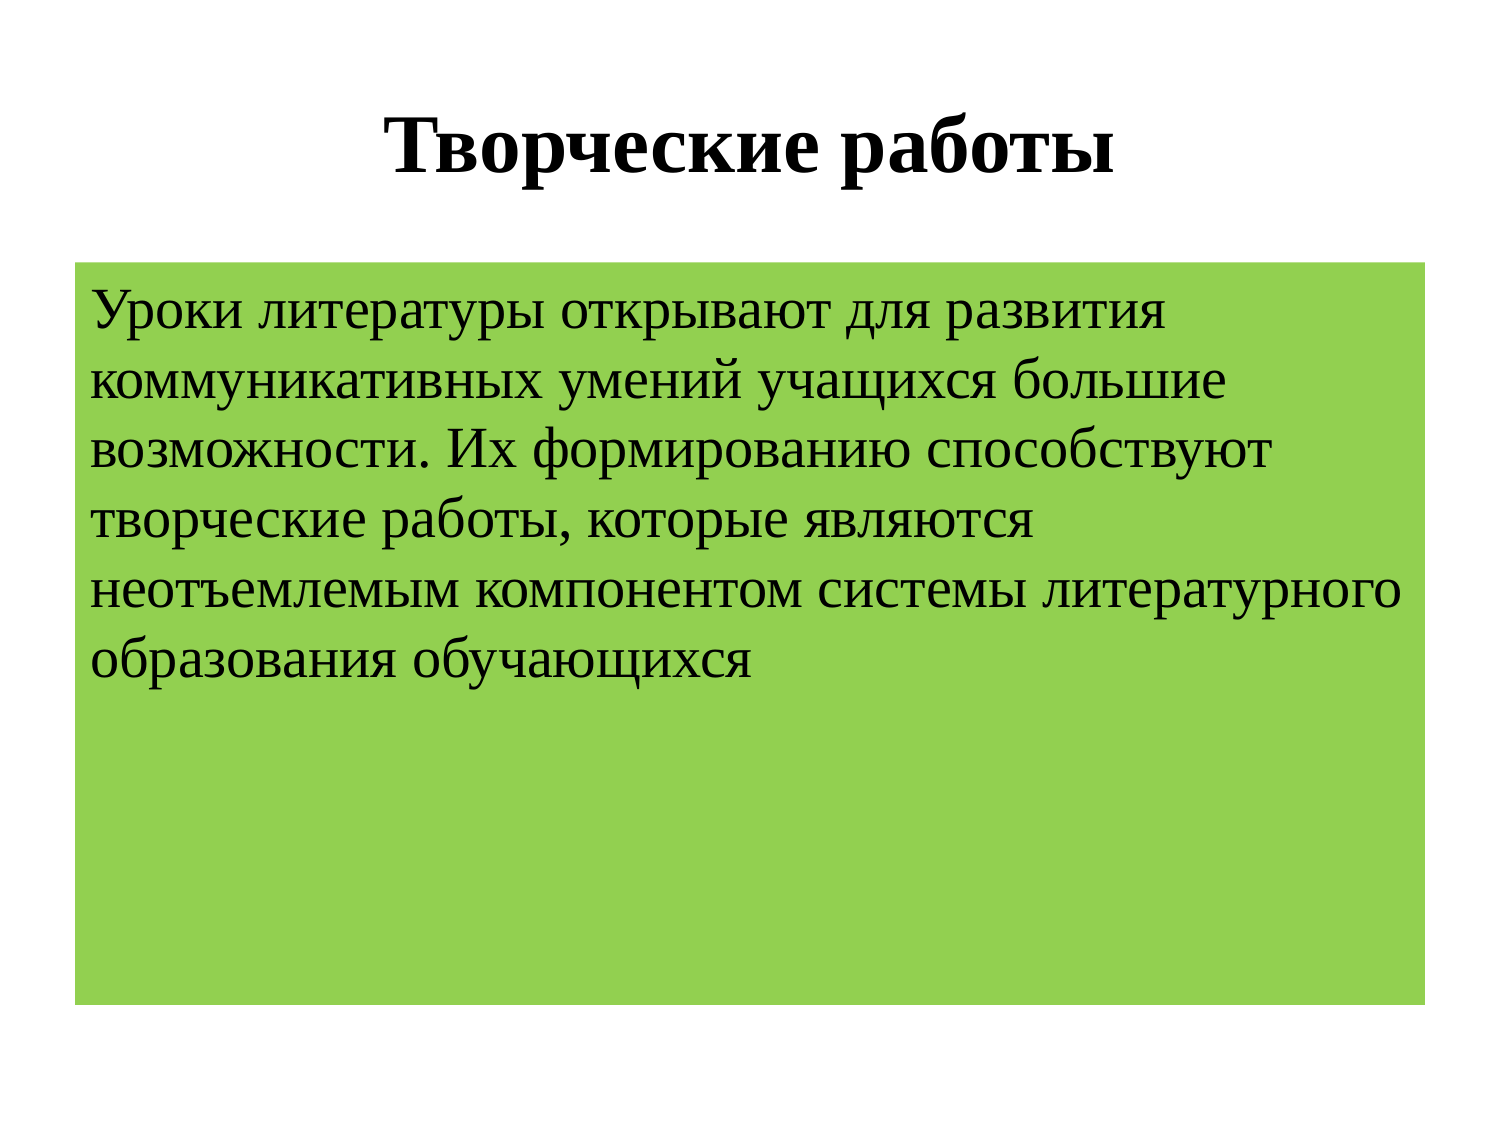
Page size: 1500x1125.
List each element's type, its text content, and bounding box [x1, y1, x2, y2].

list Уроки литературы открывают для развития коммуникативных умений учащихся большие возможности. Их формированию способствуют творческие работы, которые являются неотъемлемым компонентом системы литературного образования обучающихся [75, 262, 1425, 1005]
title Творческие работы [75, 45, 1425, 233]
